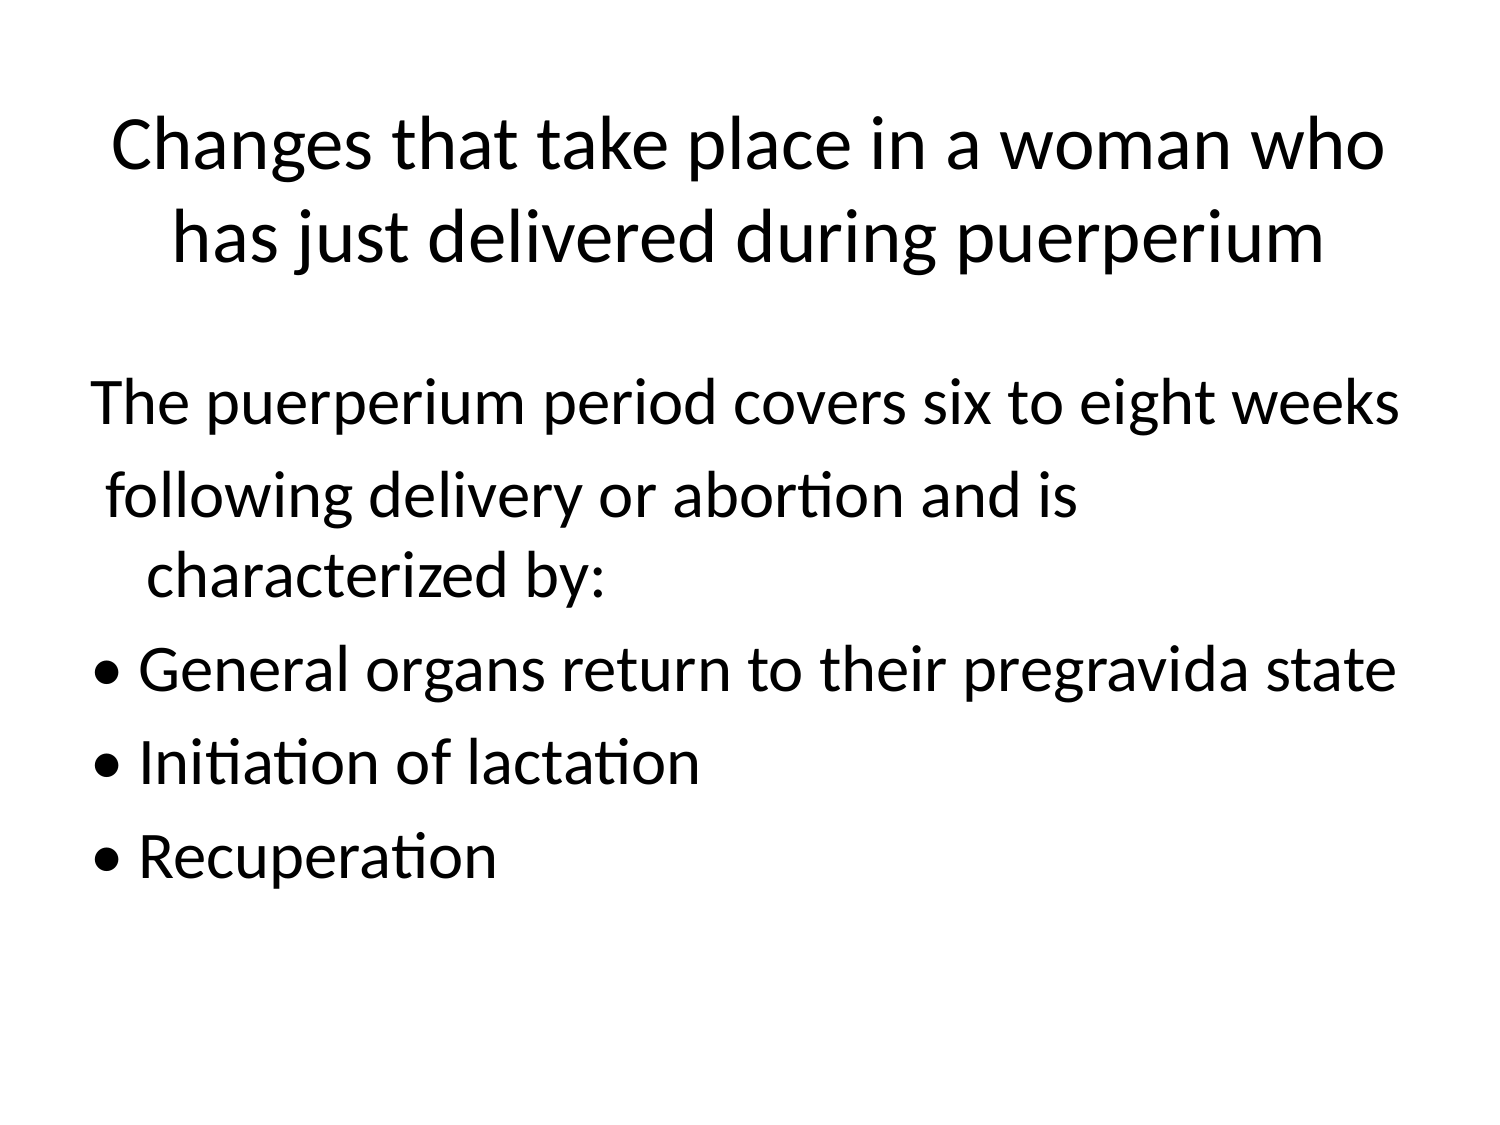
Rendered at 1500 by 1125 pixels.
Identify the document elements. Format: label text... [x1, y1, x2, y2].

list The puerperium period covers six to eight weeks following delivery or abortion and is characterized by: • General organs return to their pregravida state • Initiation of lactation • Recuperation [75, 350, 1425, 1005]
title Changes that take place in a woman who has just delivered during puerperium [75, 45, 1425, 325]
